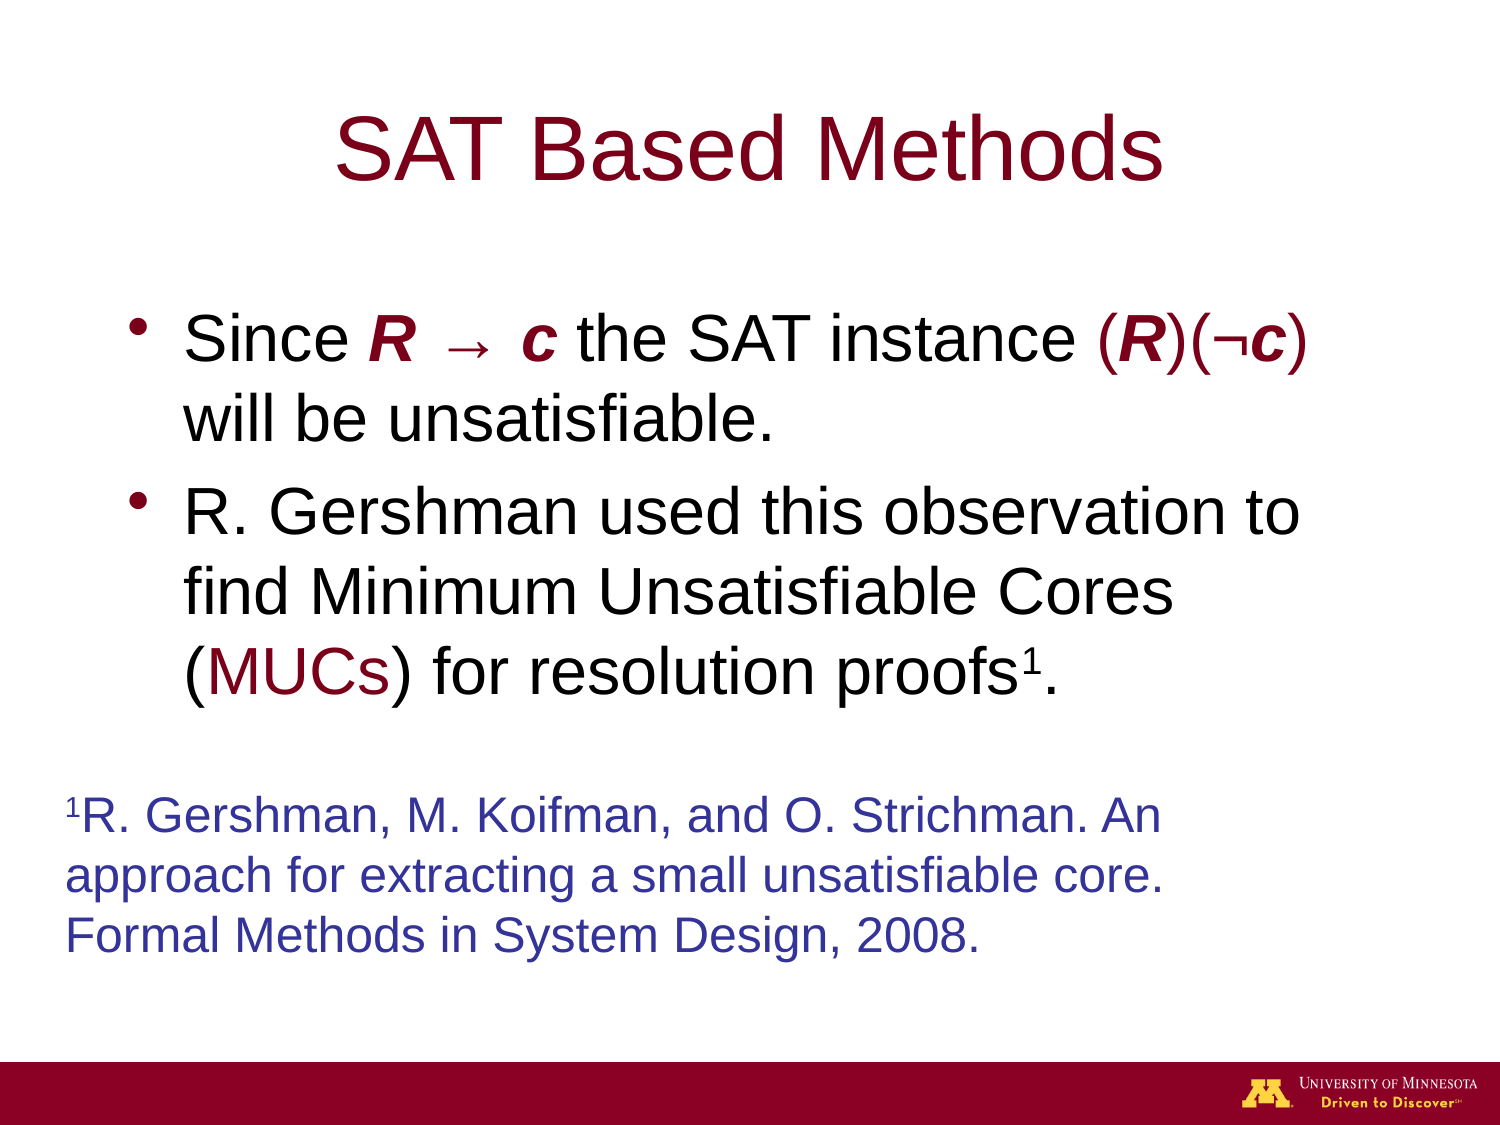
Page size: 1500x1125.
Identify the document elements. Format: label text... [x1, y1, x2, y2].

picture [0, 1062, 1500, 1125]
title SAT Based Methods [112, 49, 1388, 238]
list Since R → c the SAT instance (R)(¬c) will be unsatisfiable. R. Gershman used this observation to find Minimum Unsatisfiable Cores (MUCs) for resolution proofs1. [112, 287, 1388, 938]
text_box 1R. Gershman, M. Koifman, and O. Strichman. An approach for extracting a small unsatisfiable core. Formal Methods in System Design, 2008. [49, 774, 1338, 1055]
